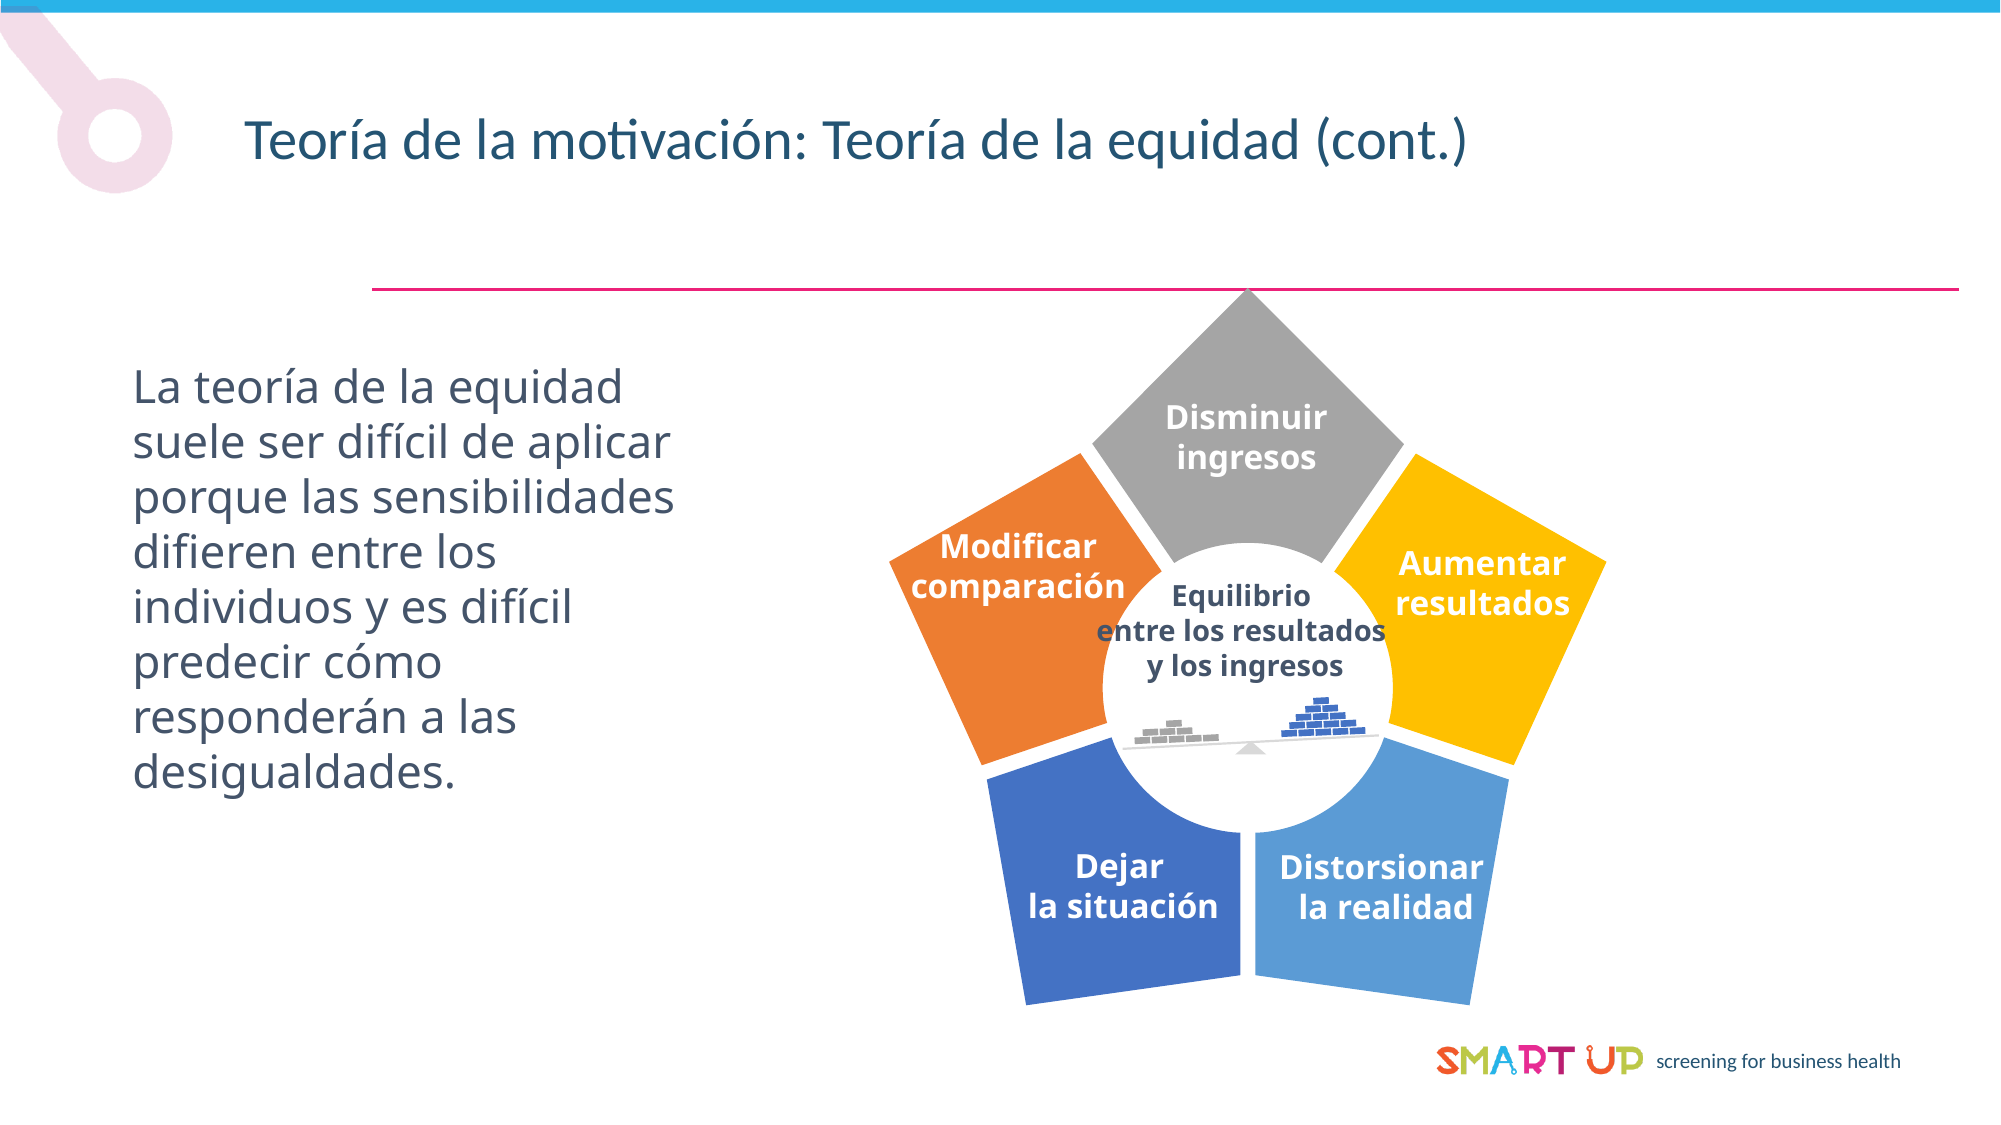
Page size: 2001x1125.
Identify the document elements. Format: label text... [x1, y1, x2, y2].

picture [0, 6, 224, 218]
list Teoría de la motivación: Teoría de la equidad (cont.) [229, 102, 1682, 217]
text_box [889, 287, 1607, 1006]
text_box La teoría de la equidad suele ser difícil de aplicar porque las sensibilidades difieren entre los individuos y es difícil predecir cómo responderán a las desigualdades. [118, 351, 691, 805]
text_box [1122, 697, 1380, 755]
picture [1436, 1045, 1643, 1078]
